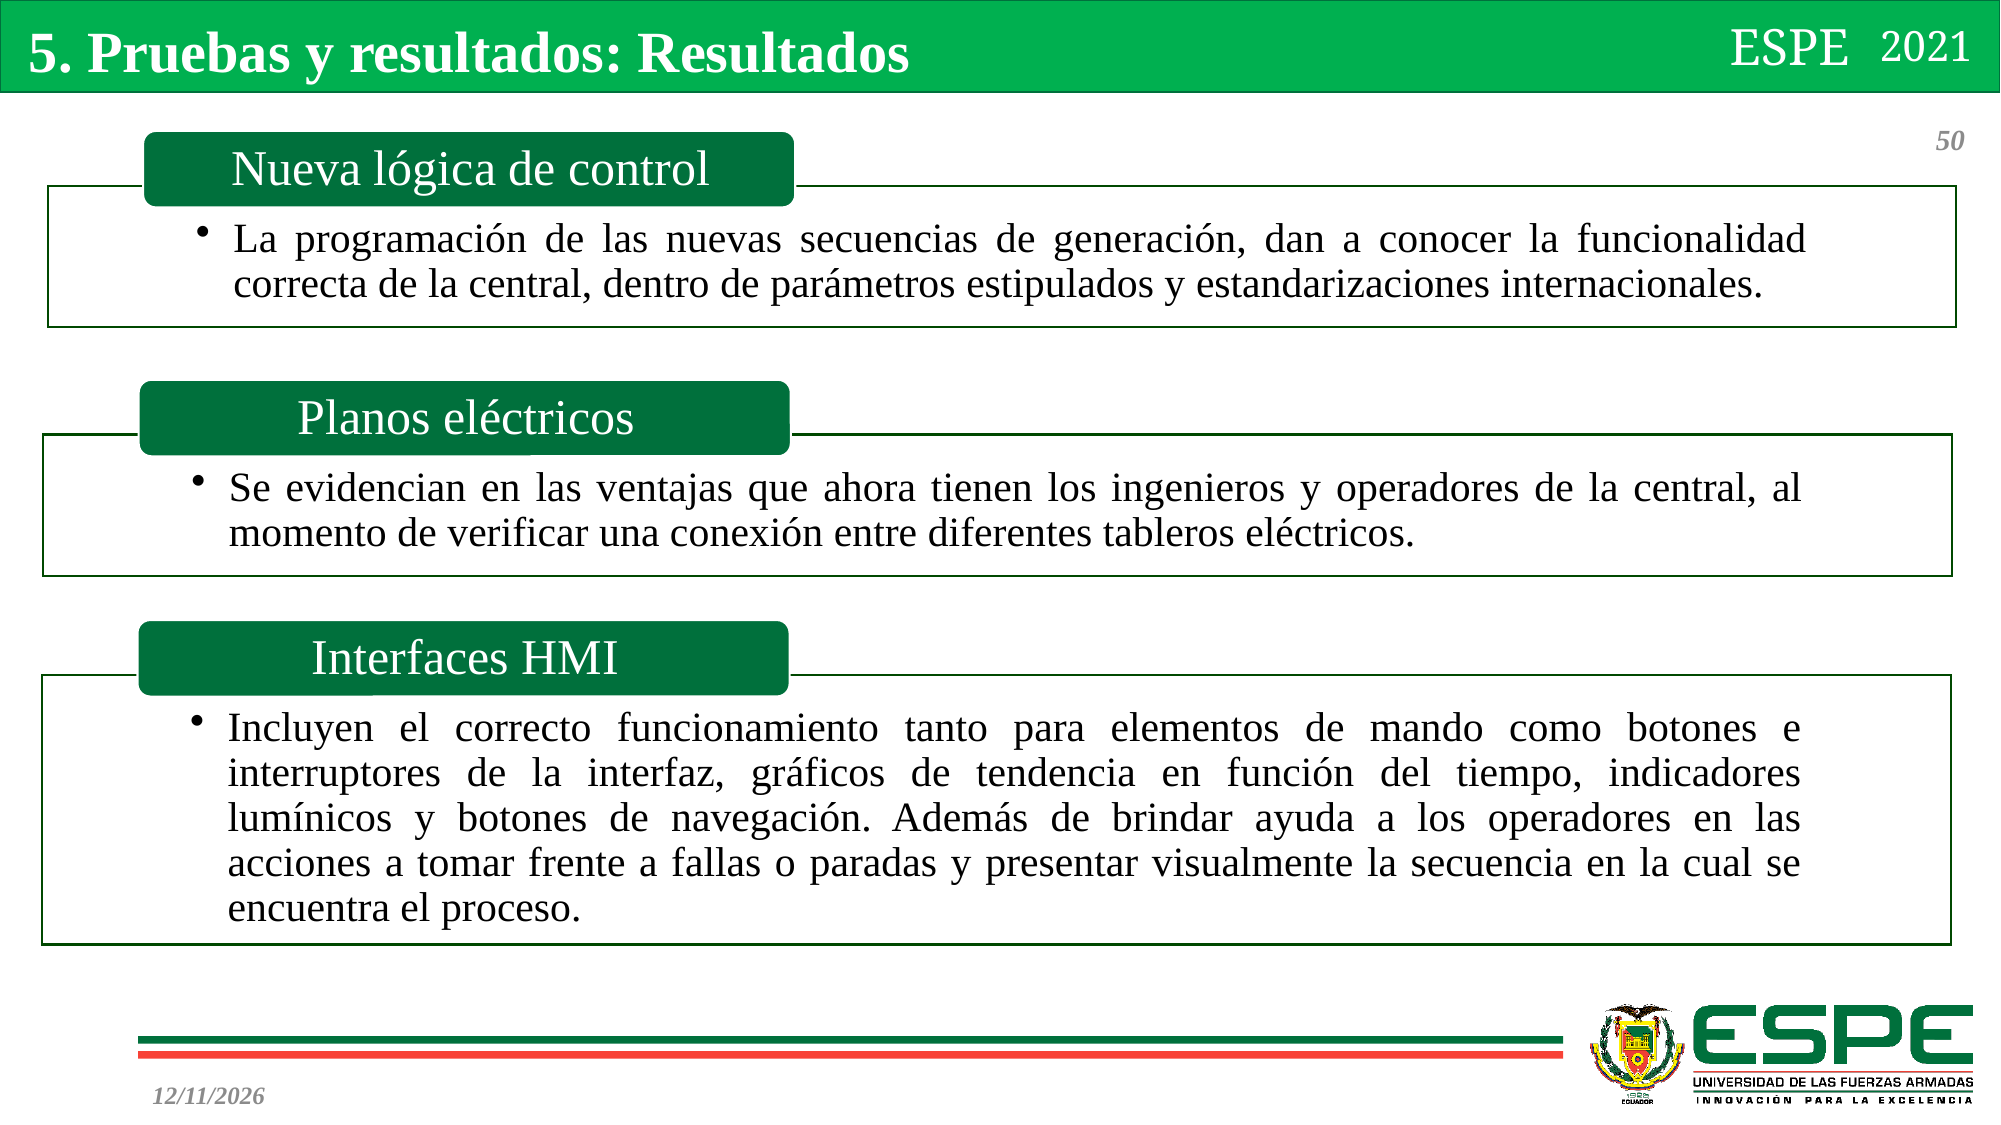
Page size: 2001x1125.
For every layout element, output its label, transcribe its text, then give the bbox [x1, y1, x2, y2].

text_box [43, 375, 1952, 581]
text_box [0, 0, 2000, 93]
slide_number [137, 1065, 588, 1125]
text_box 5. Pruebas y resultados: Resultados [14, 6, 927, 92]
slide_number 50 [1530, 108, 1981, 169]
text_box 2021 [1864, 11, 1998, 77]
picture [1590, 1004, 1973, 1104]
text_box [138, 1036, 1564, 1059]
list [47, 126, 1957, 332]
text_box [42, 616, 1951, 948]
text_box ESPE [1714, 8, 1904, 84]
